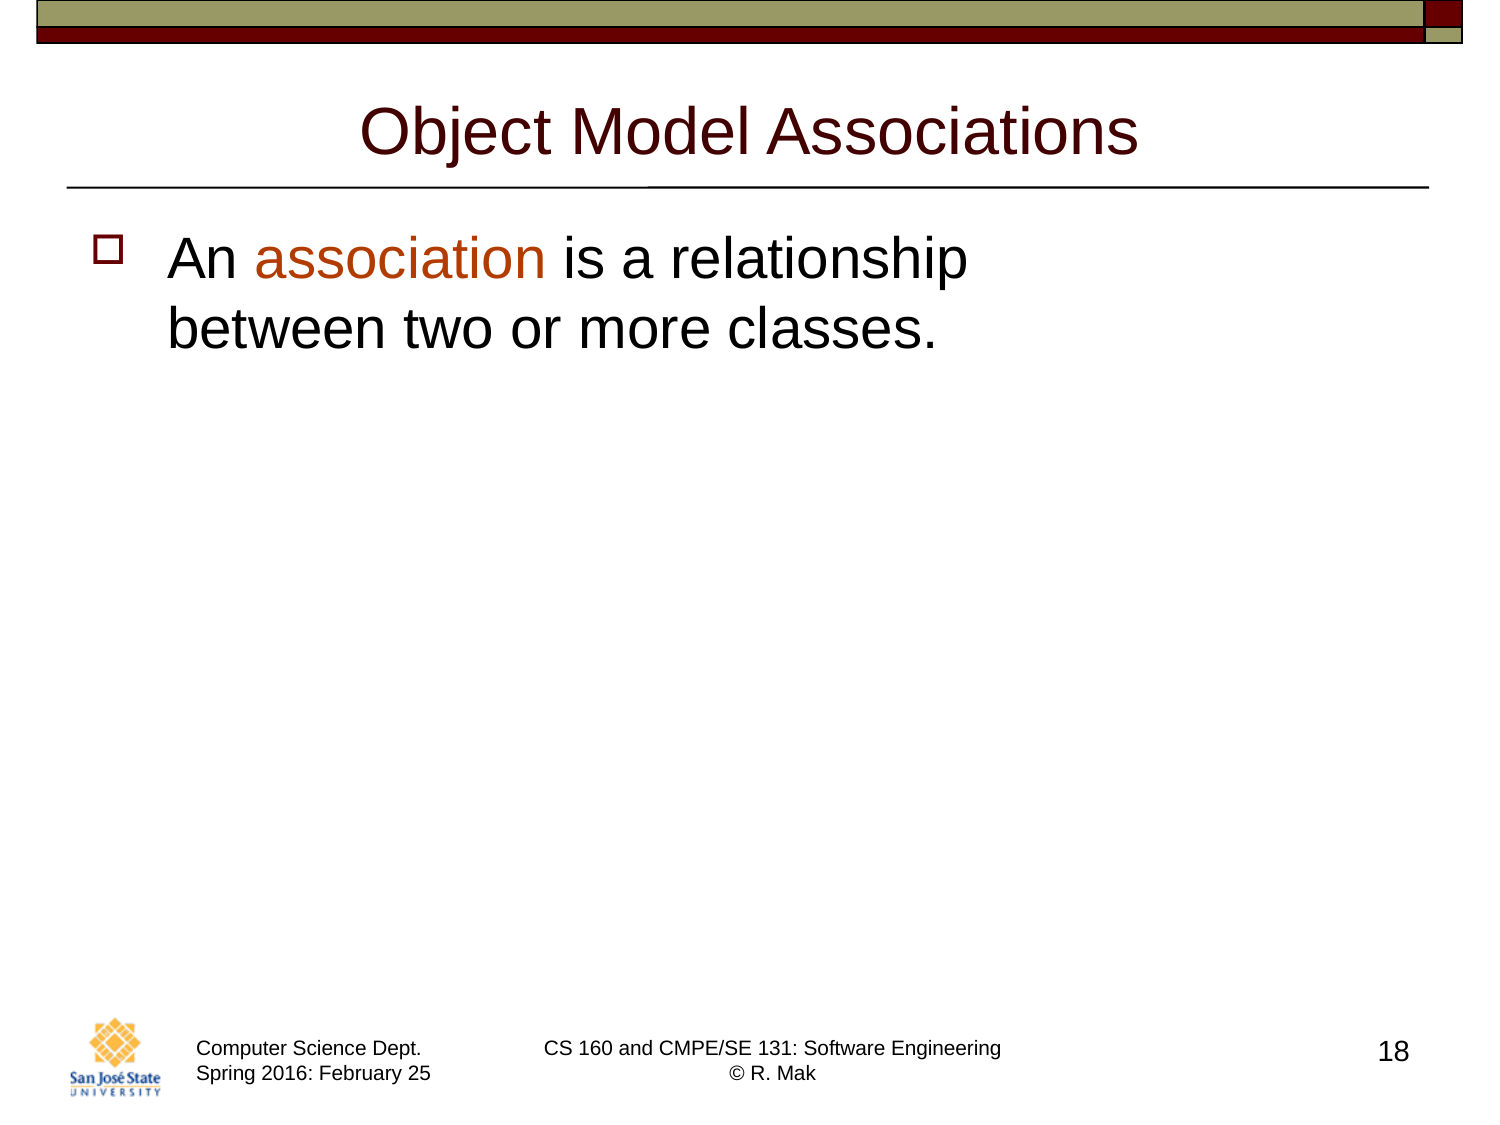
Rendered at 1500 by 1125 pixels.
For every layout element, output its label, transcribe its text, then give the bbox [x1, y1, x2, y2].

list An association is a relationship between two or more classes. [75, 212, 1425, 833]
slide_number 18 [1112, 1025, 1425, 1100]
picture [60, 1012, 166, 1112]
title Object Model Associations [75, 67, 1425, 175]
